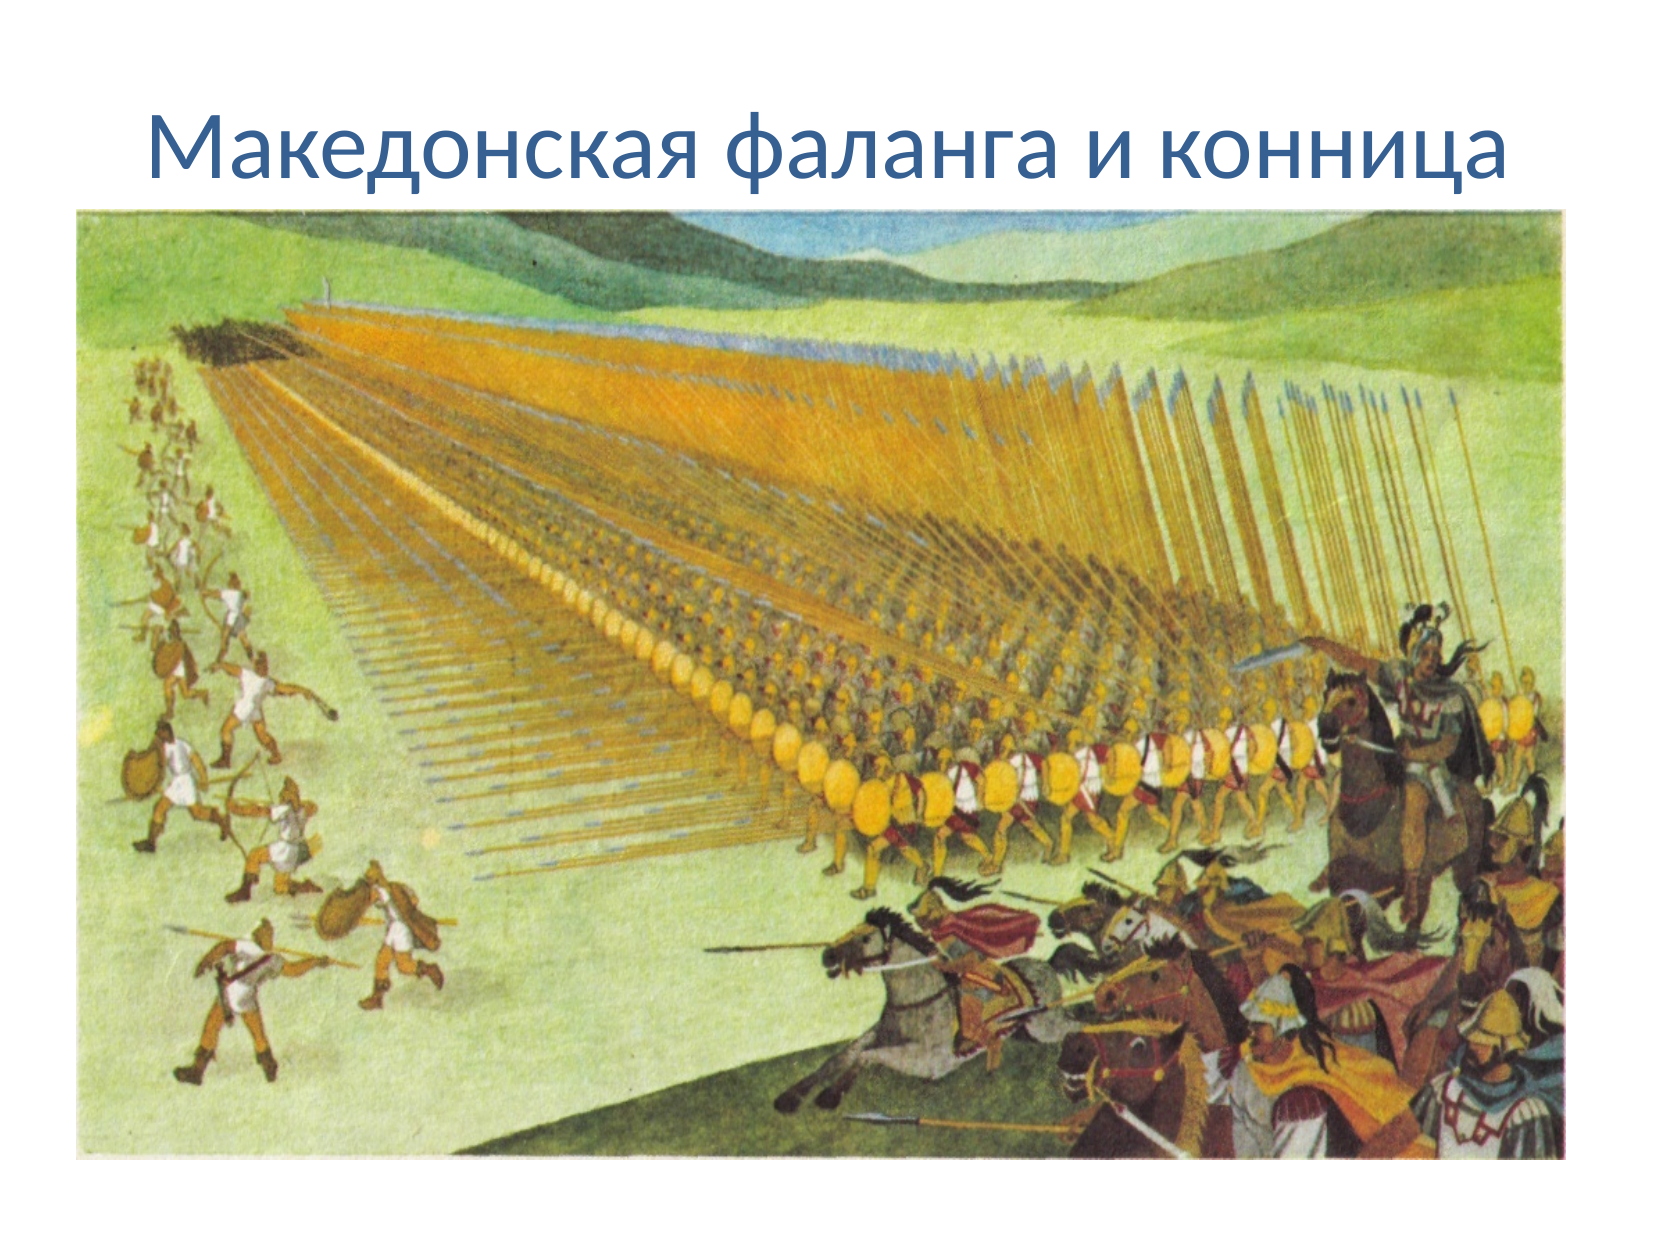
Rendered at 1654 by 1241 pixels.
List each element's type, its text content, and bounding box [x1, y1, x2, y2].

title Македонская фаланга и конница [121, 69, 1534, 208]
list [76, 209, 1566, 1160]
